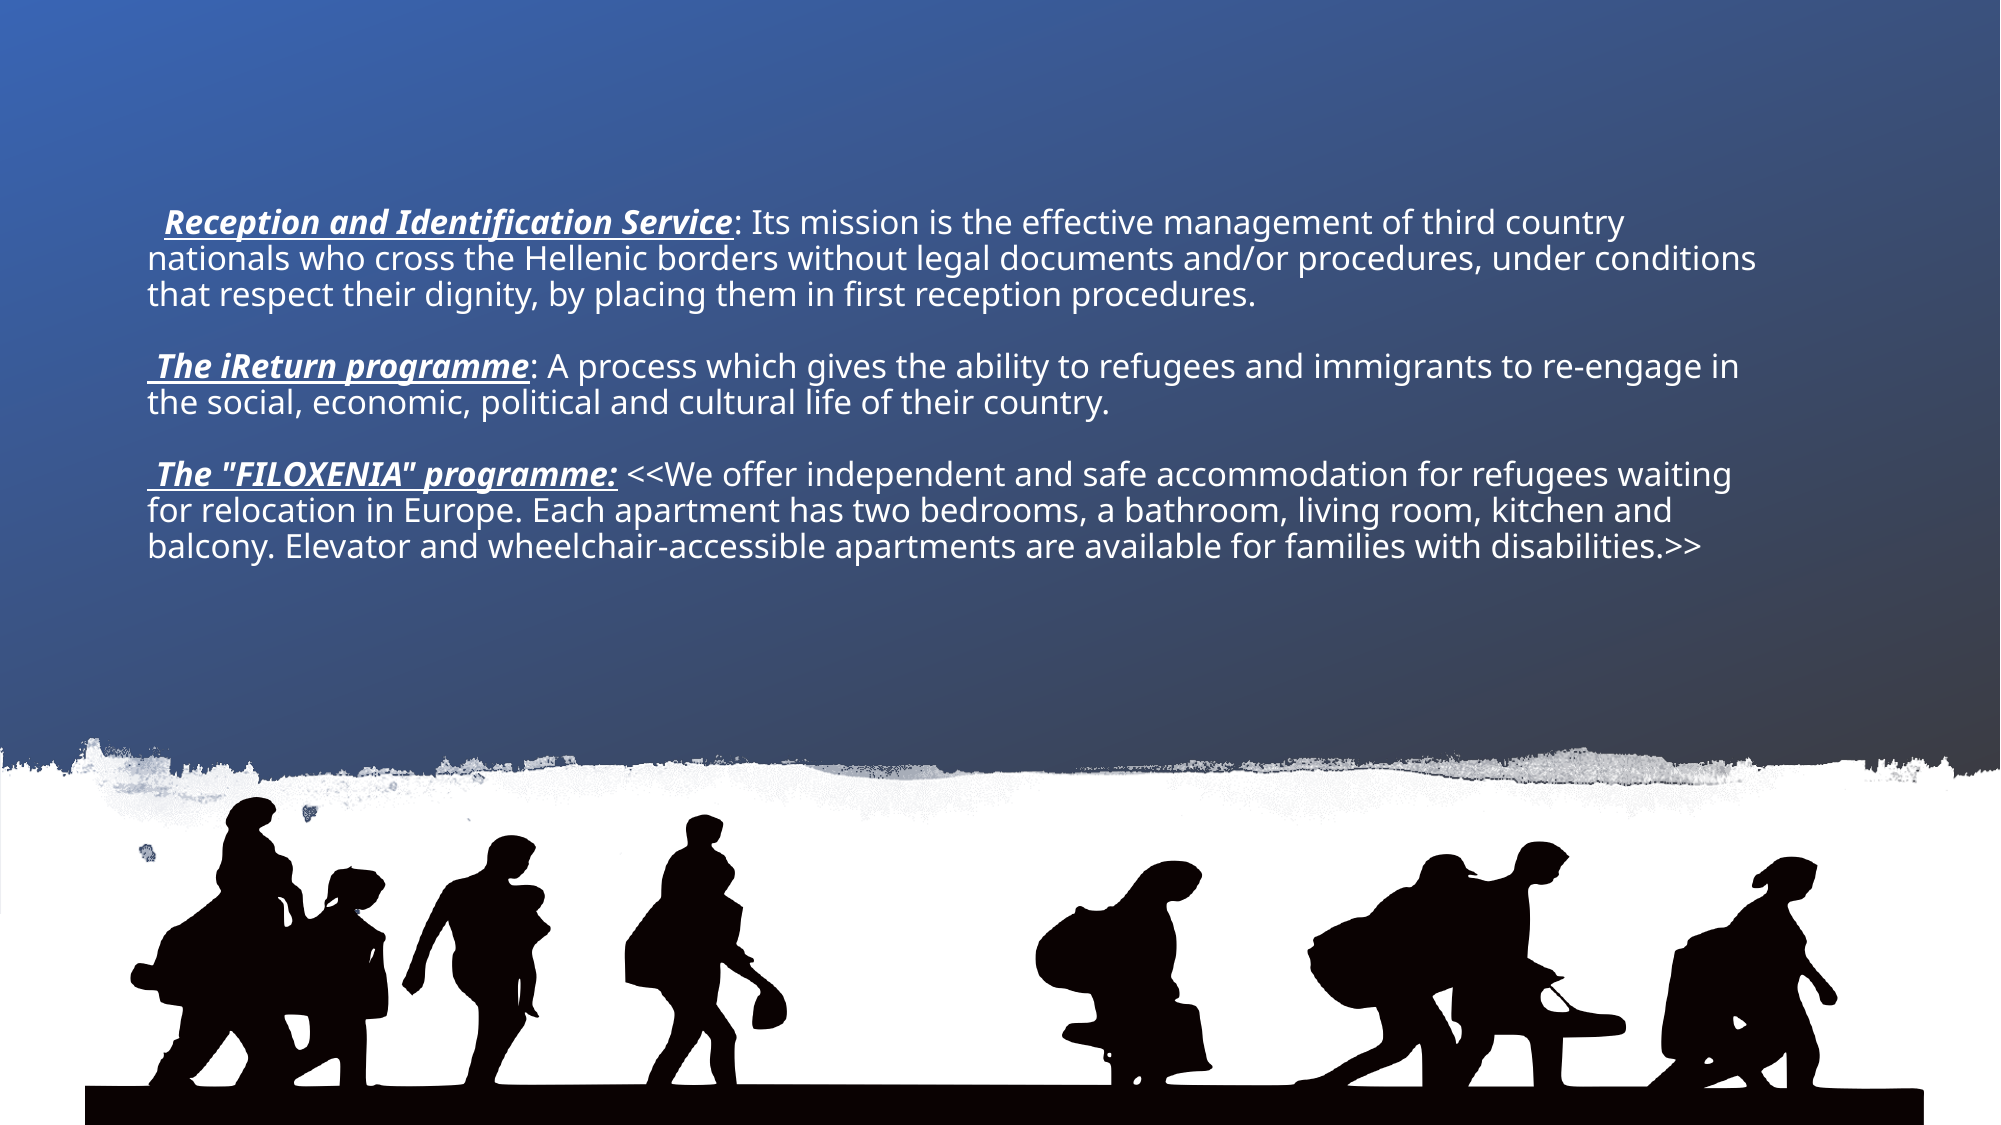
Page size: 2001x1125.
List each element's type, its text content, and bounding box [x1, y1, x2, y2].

title Reception and Identification Service: Its mission is the effective management of third country nationals who cross the Hellenic borders without legal documents and/or procedures, under conditions that respect their dignity, by placing them in first reception procedures. The iReturn programme: A process which gives the ability to refugees and immigrants to re-engage in the social, economic, political and cultural life of their country. The "FILOXENIA" programme: <<We offer independent and safe accommodation for refugees waiting for relocation in Europe. Each apartment has two bedrooms, a bathroom, living room, kitchen and balcony. Elevator and wheelchair-accessible apartments are available for families with disabilities.>> [131, 195, 1776, 624]
picture [0, 624, 2000, 1125]
text_box [0, 0, 2000, 624]
